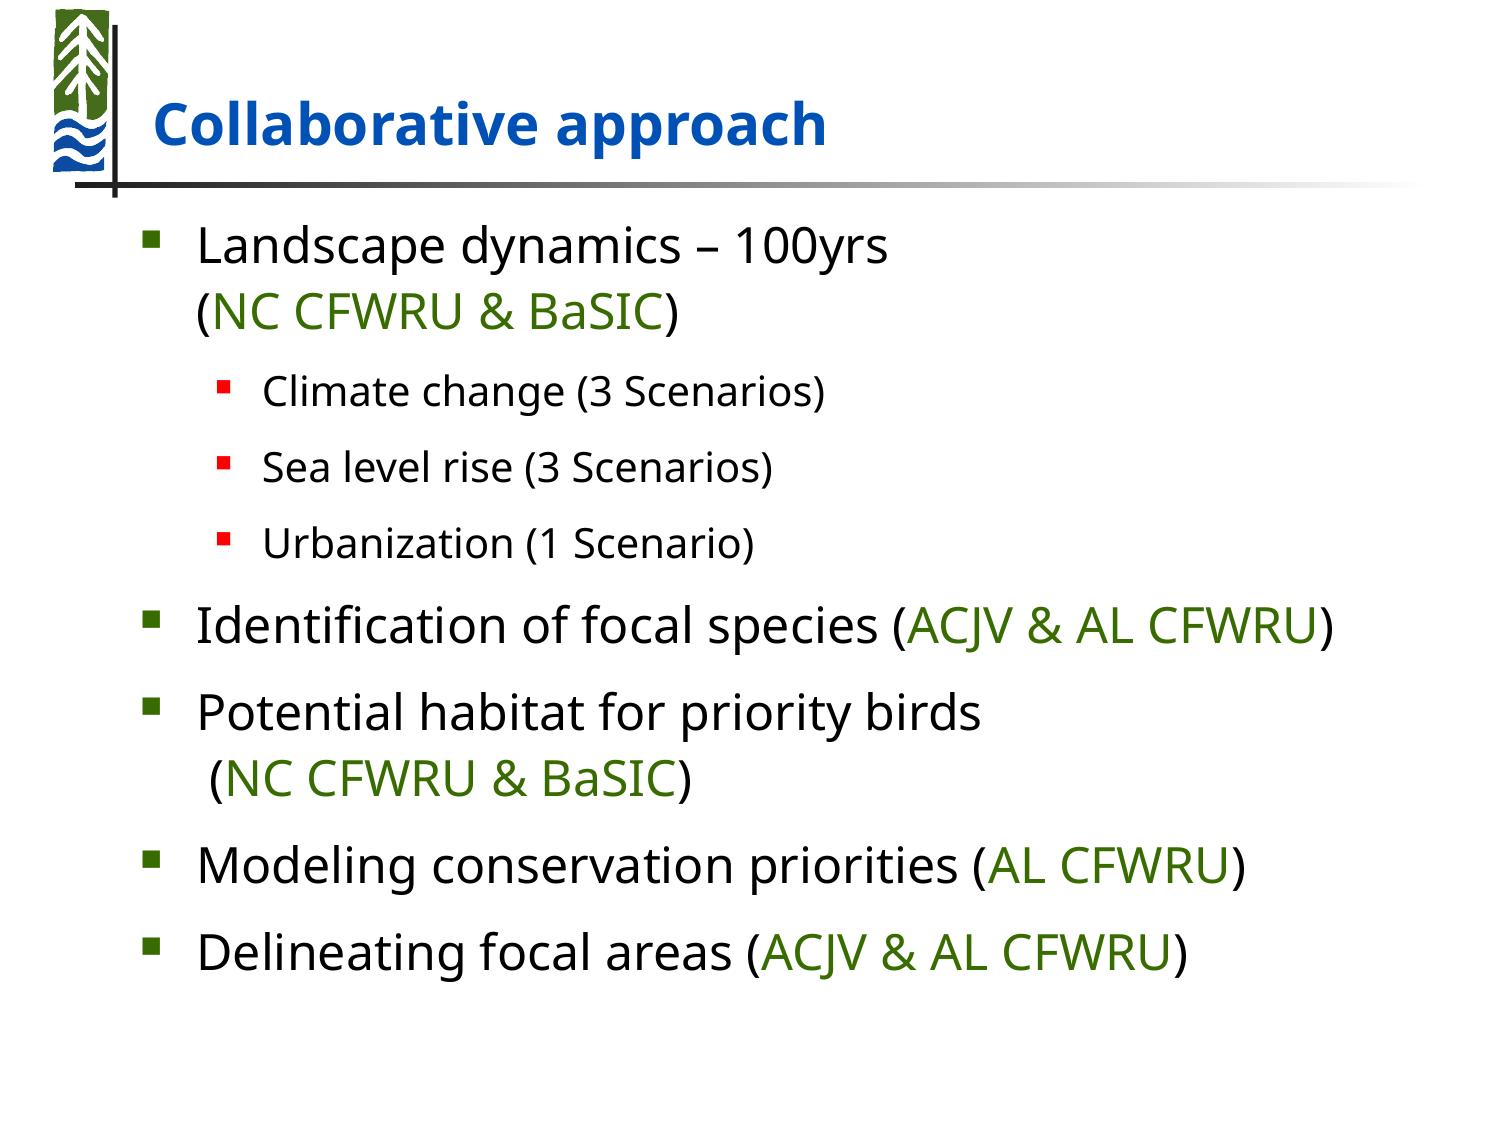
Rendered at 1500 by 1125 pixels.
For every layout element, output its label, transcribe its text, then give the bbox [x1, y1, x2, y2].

title Collaborative approach [137, 37, 1426, 166]
picture [50, 8, 111, 175]
list Landscape dynamics – 100yrs (NC CFWRU & BaSIC) Climate change (3 Scenarios) Sea level rise (3 Scenarios) Urbanization (1 Scenario) Identification of focal species (ACJV & AL CFWRU) Potential habitat for priority birds (NC CFWRU & BaSIC) Modeling conservation priorities (AL CFWRU) Delineating focal areas (ACJV & AL CFWRU) [124, 199, 1413, 1007]
